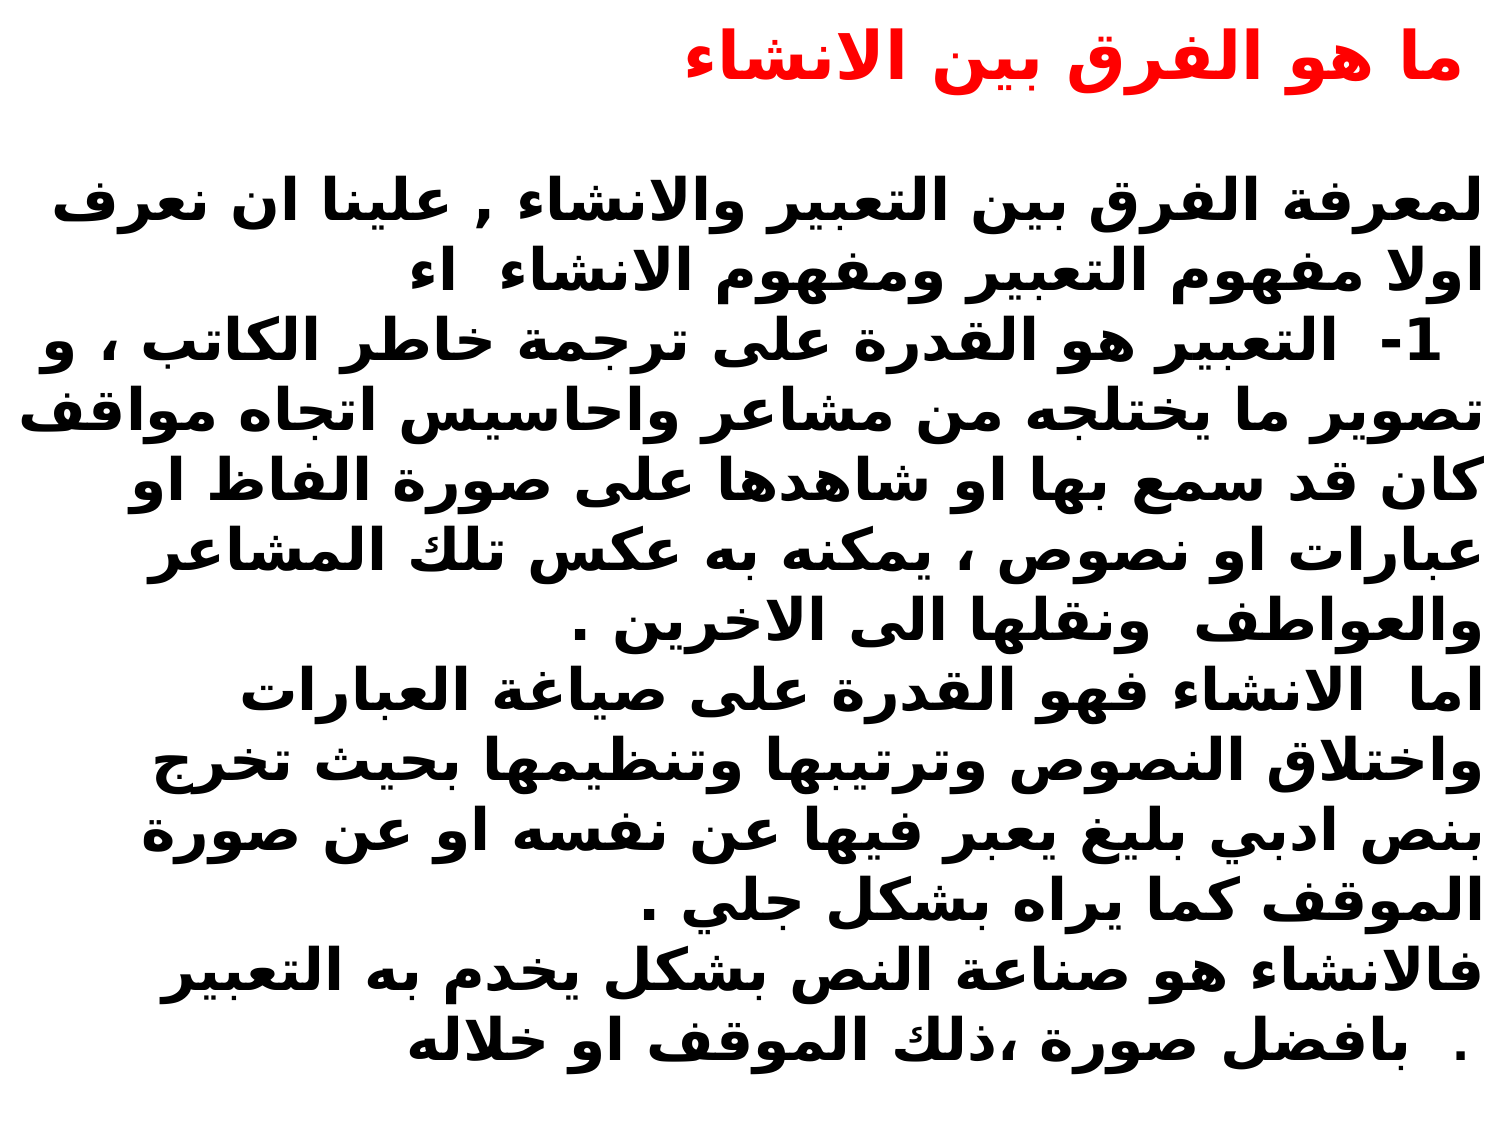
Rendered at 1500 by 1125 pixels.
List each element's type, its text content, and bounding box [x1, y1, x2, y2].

text_box ما هو الفرق بين الانشاء لمعرفة الفرق بين التعبير والانشاء , علينا ان نعرف اولا مفهوم التعبير ومفهوم الانشاء اء 1- التعبير هو القدرة على ترجمة خاطر الكاتب ، و تصوير ما يختلجه من مشاعر واحاسيس اتجاه مواقف كان قد سمع بها او شاهدها على صورة الفاظ او عبارات او نصوص ، يمكنه به عكس تلك المشاعر والعواطف ونقلها الى الاخرين . اما الانشاء فهو القدرة على صياغة العبارات واختلاق النصوص وترتيبها وتنظيمها بحيث تخرج بنص ادبي بليغ يعبر فيها عن نفسه او عن صورة الموقف كما يراه بشكل جلي . فالانشاء هو صناعة النص بشكل يخدم به التعبير بافضل صورة ،ذلك الموقف او خلاله . [0, 0, 1500, 1080]
